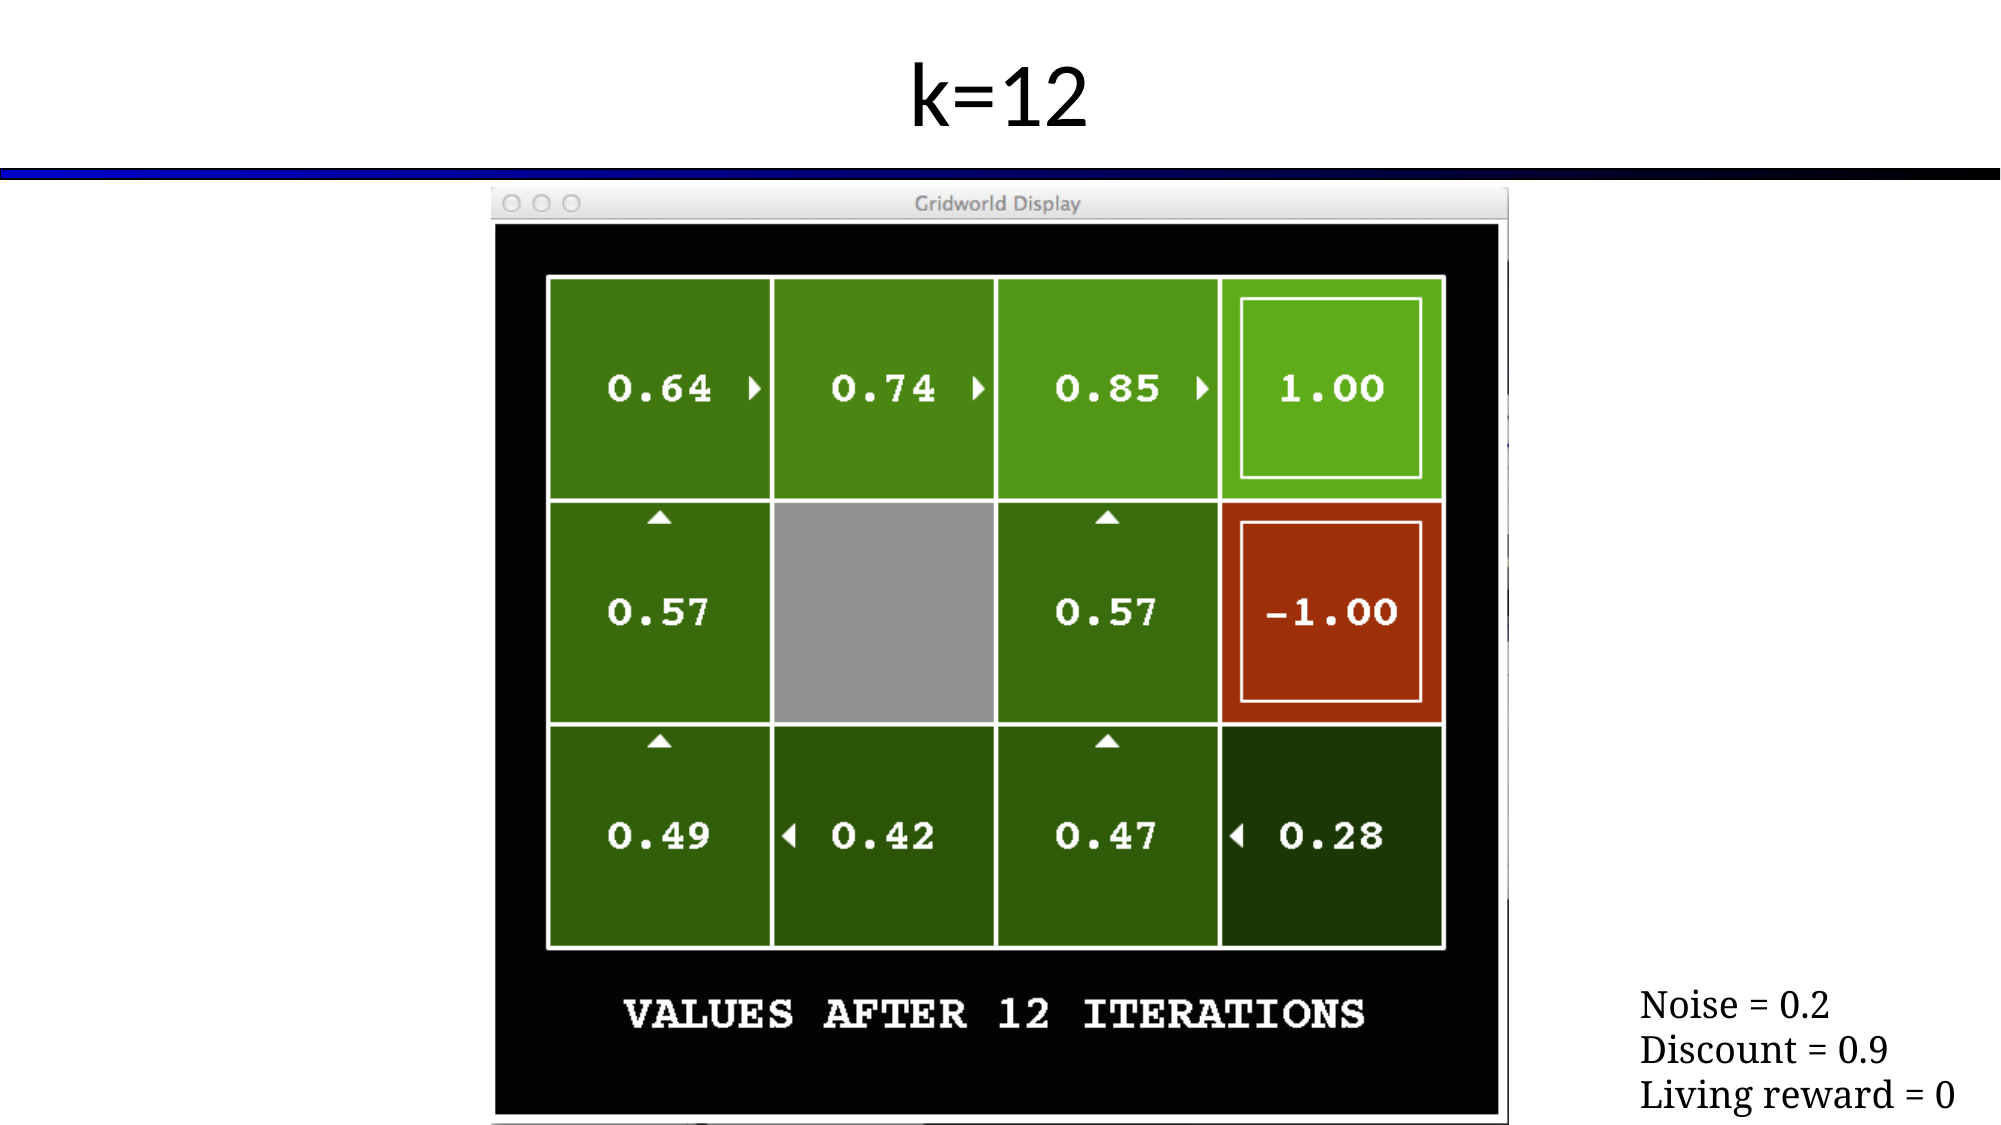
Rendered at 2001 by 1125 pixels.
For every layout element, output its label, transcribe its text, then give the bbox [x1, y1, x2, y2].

picture [491, 187, 1509, 1125]
title k=12 [0, 0, 2000, 184]
text_box Noise = 0.2 Discount = 0.9 Living reward = 0 [1624, 973, 2000, 1124]
